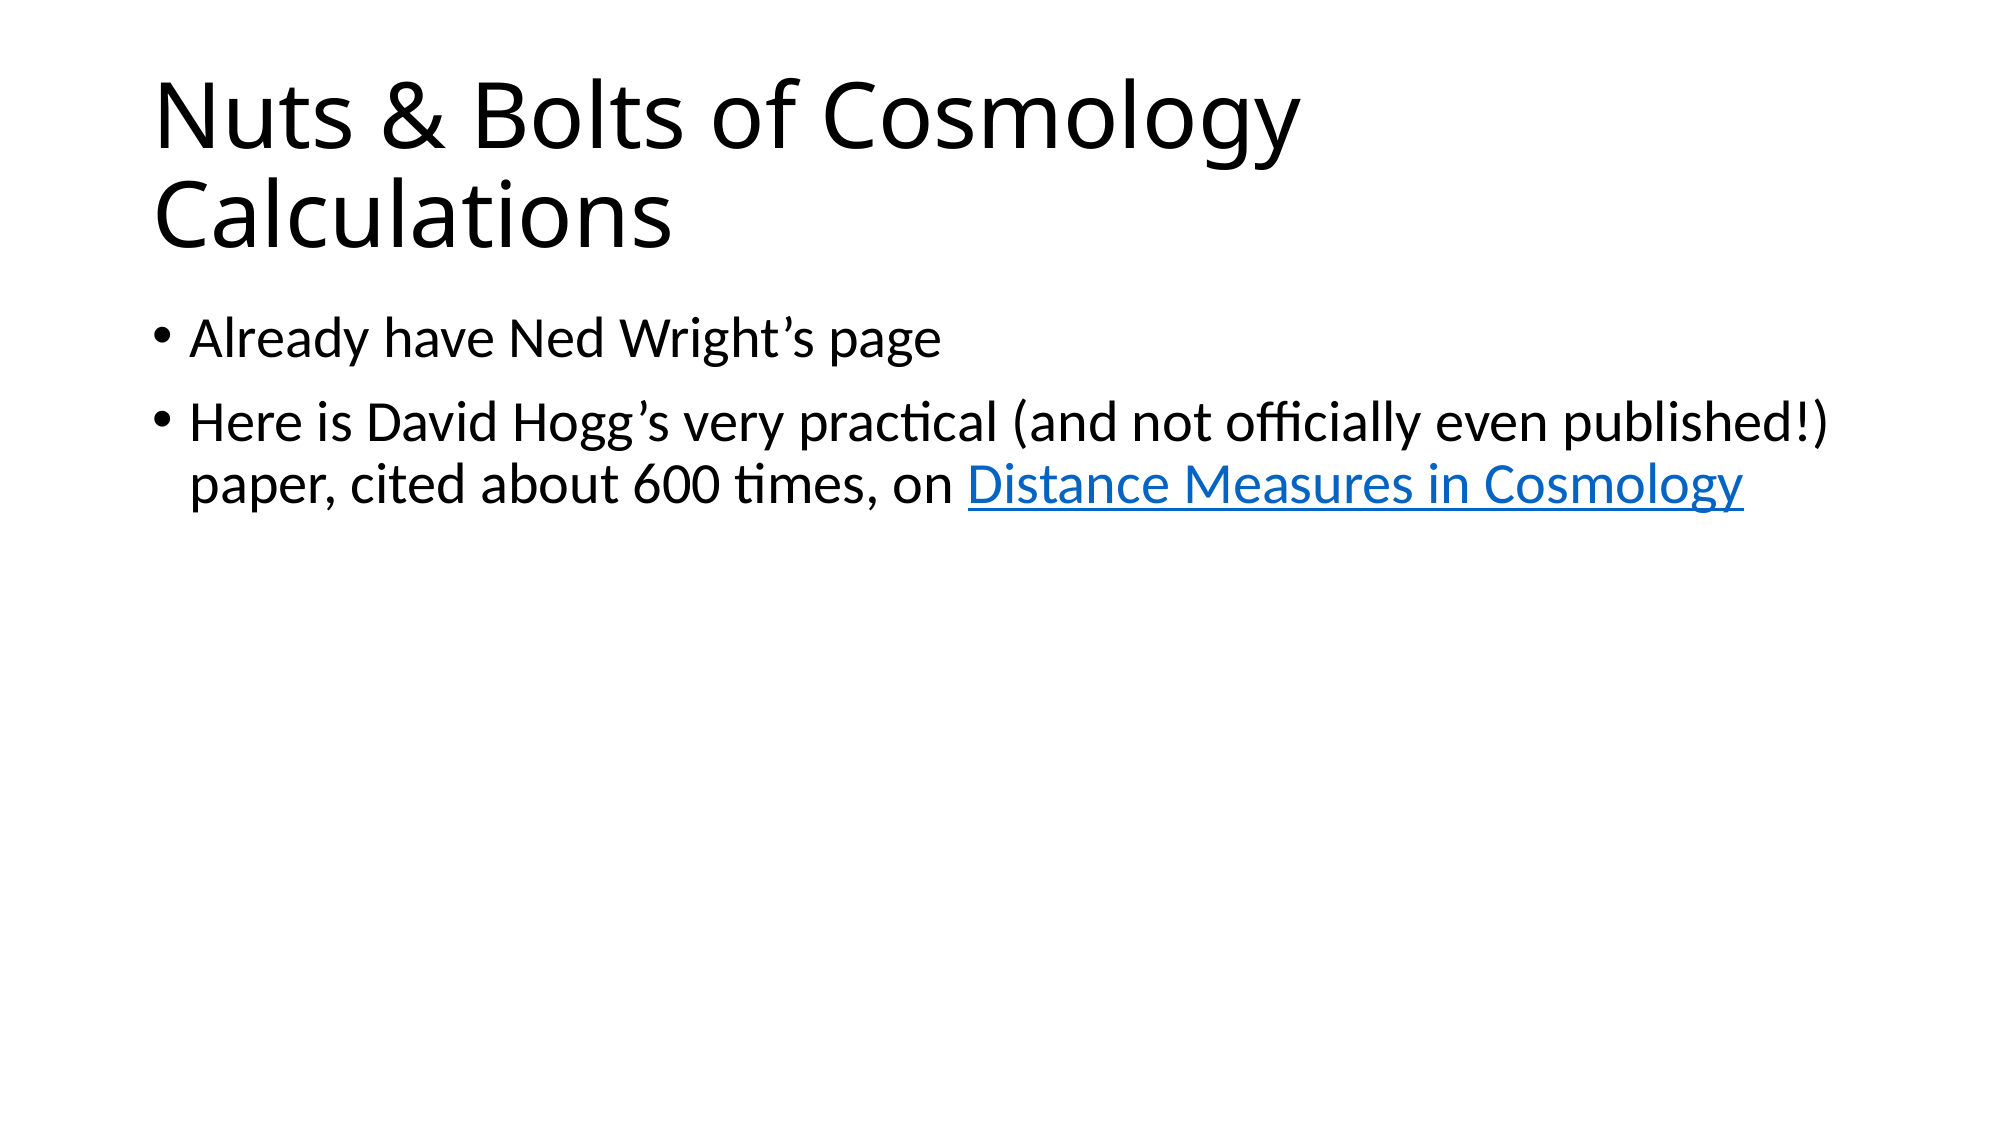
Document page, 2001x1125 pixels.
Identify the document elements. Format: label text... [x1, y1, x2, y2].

list Already have Ned Wright’s page Here is David Hogg’s very practical (and not officially even published!) paper, cited about 600 times, on Distance Measures in Cosmology [137, 299, 1863, 1014]
title Nuts & Bolts of Cosmology Calculations [137, 59, 1863, 278]
